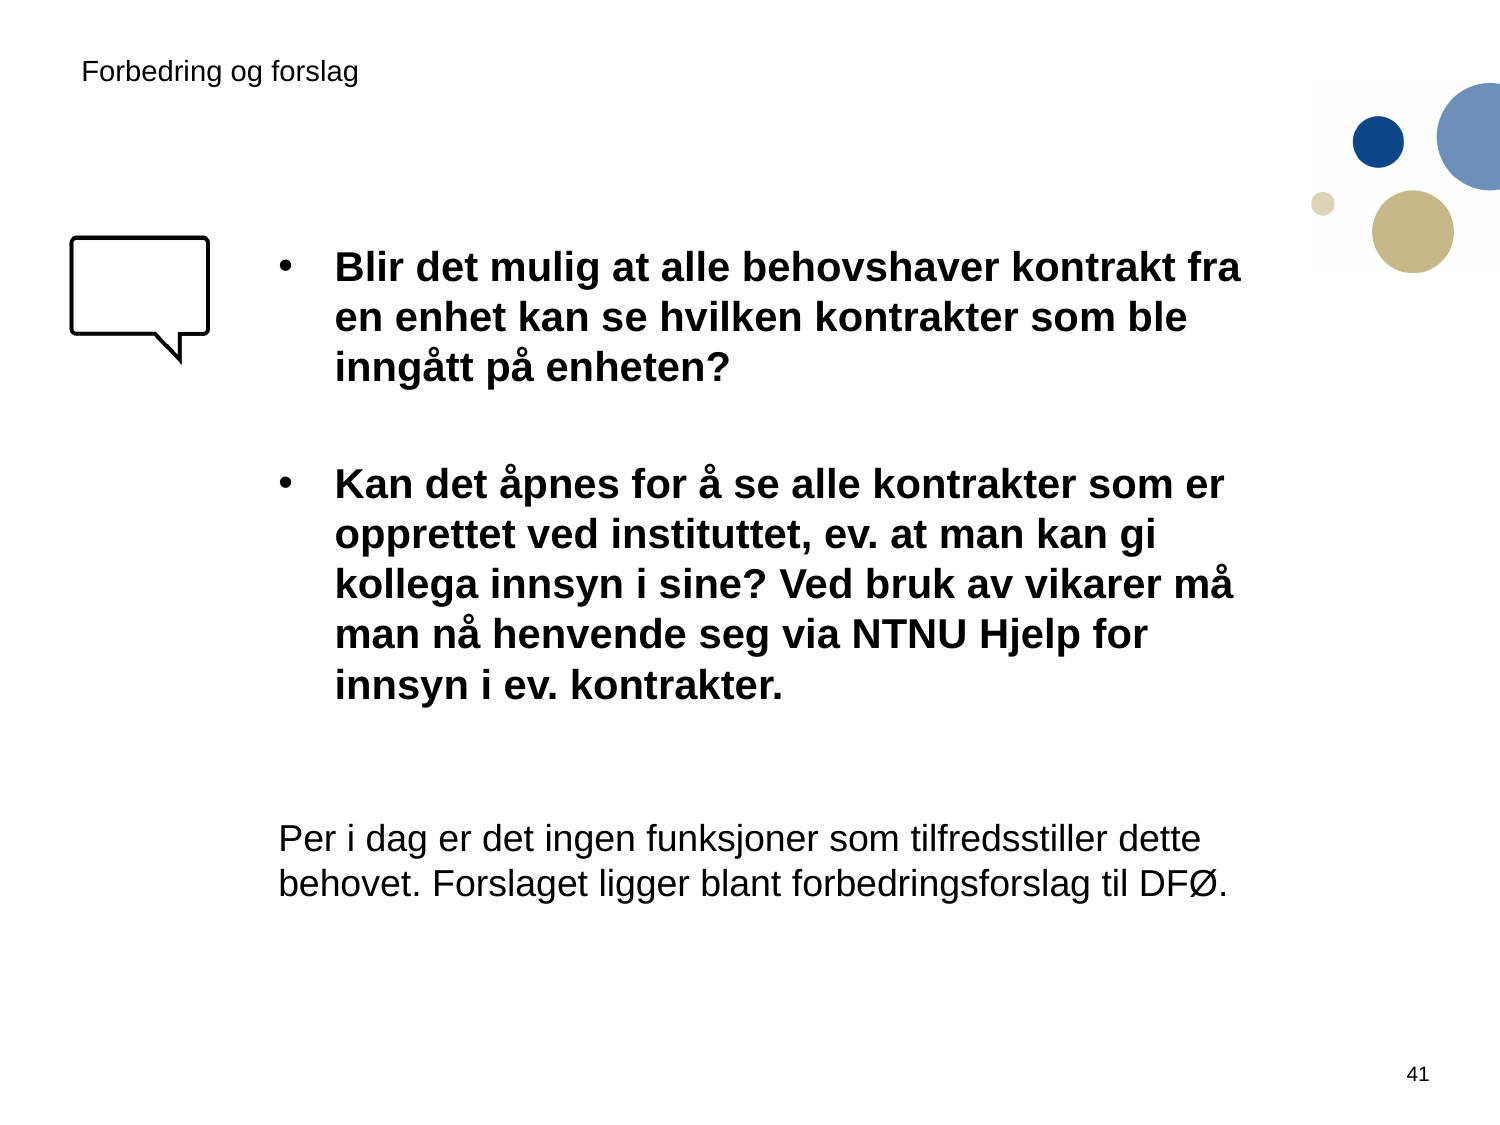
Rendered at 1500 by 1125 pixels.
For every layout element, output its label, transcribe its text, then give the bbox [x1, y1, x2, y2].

picture [39, 200, 240, 400]
picture [1311, 83, 1500, 273]
text_box Forbedring og forslag [66, 45, 1417, 111]
list Blir det mulig at alle behovshaver kontrakt fra en enhet kan se hvilken kontrakter som ble inngått på enheten? Kan det åpnes for å se alle kontrakter som er opprettet ved instituttet, ev. at man kan gi kollega innsyn i sine? Ved bruk av vikarer må man nå henvende seg via NTNU Hjelp for innsyn i ev. kontrakter. Per i dag er det ingen funksjoner som tilfredsstiller dette behovet. Forslaget ligger blant forbedringsforslag til DFØ. [263, 232, 1275, 1028]
